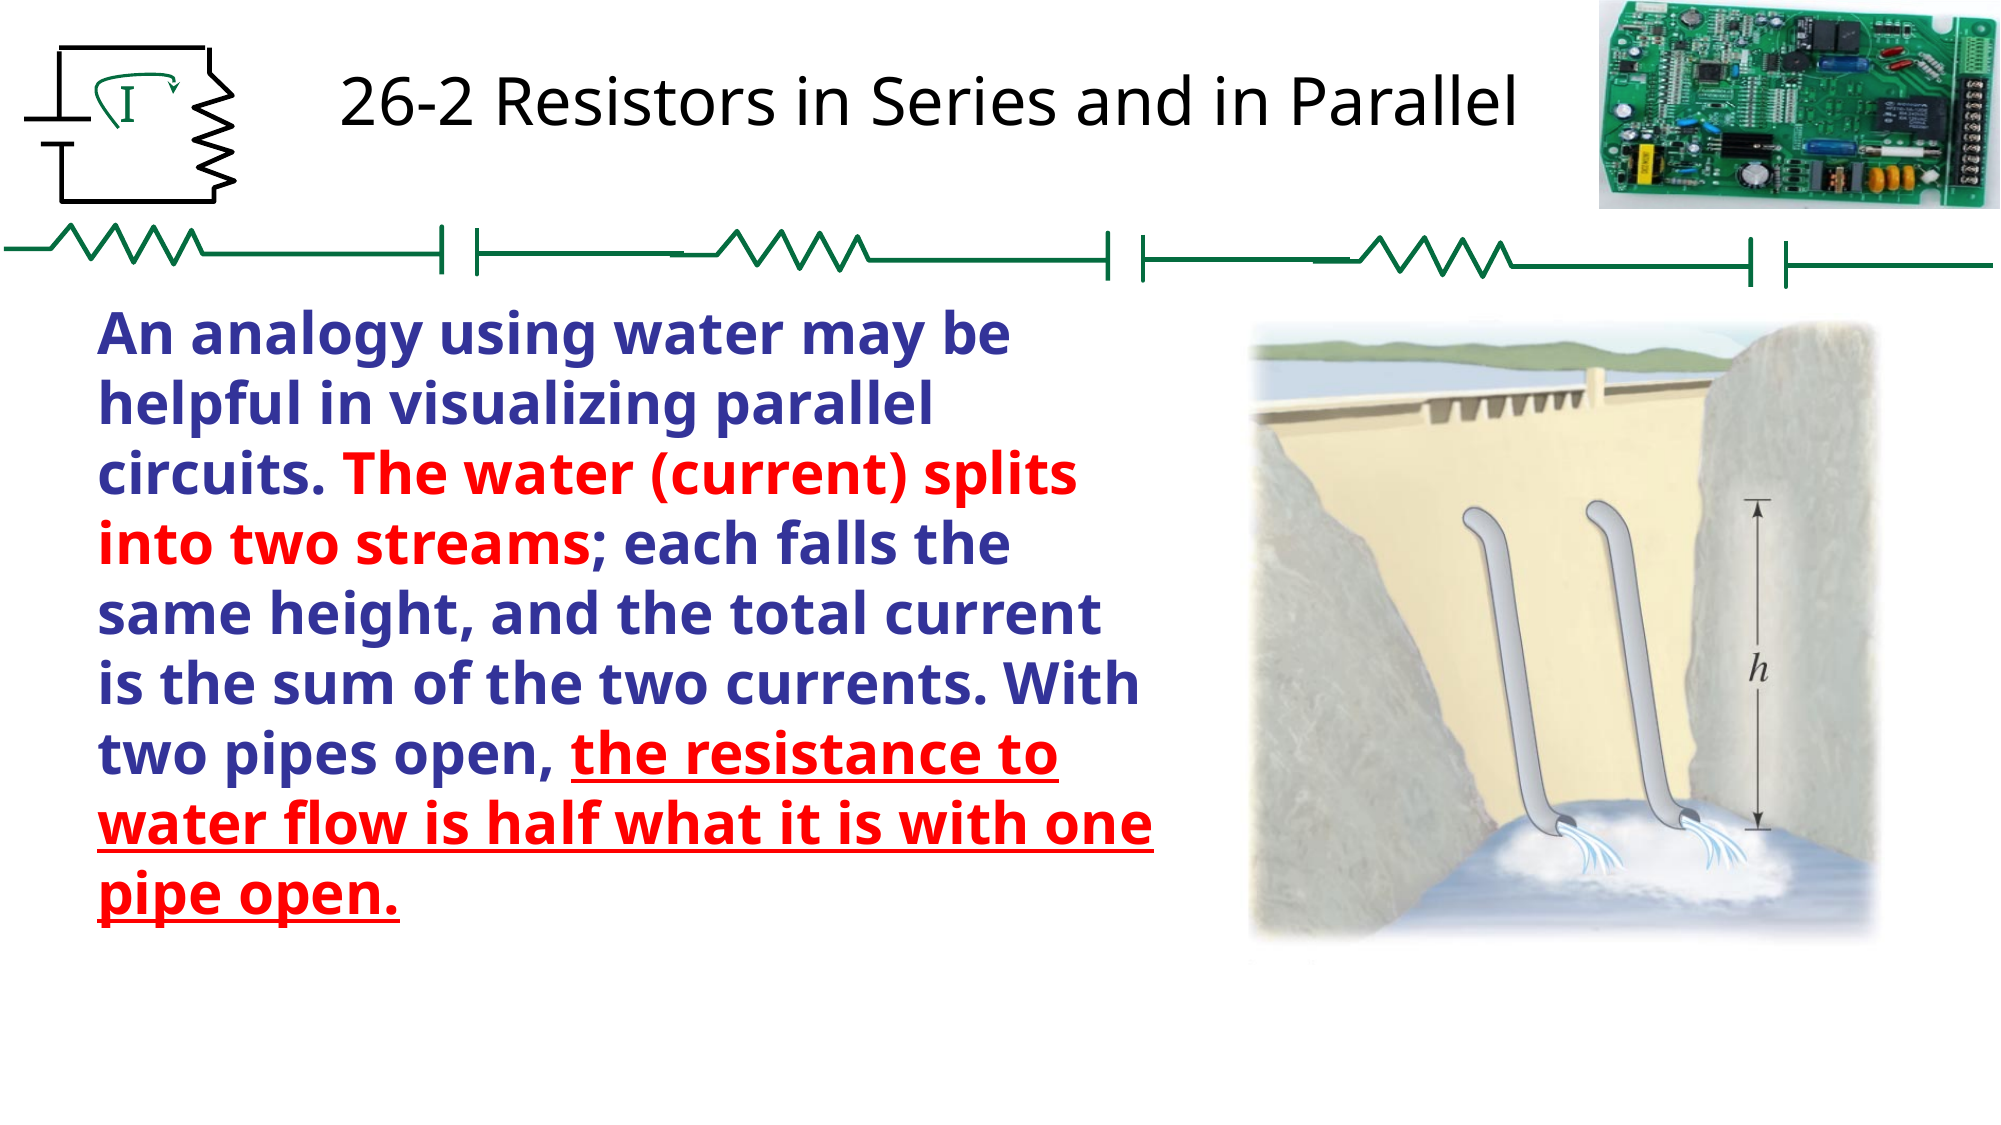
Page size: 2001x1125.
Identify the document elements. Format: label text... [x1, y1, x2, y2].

text_box An analogy using water may be helpful in visualizing parallel circuits. The water (current) splits into two streams; each falls the same height, and the total current is the sum of the two currents. With two pipes open, the resistance to water flow is half what it is with one pipe open. [82, 289, 1173, 934]
title 26-2 Resistors in Series and in Parallel [324, 0, 1675, 198]
picture [1239, 313, 1891, 965]
picture [1599, 0, 2000, 209]
